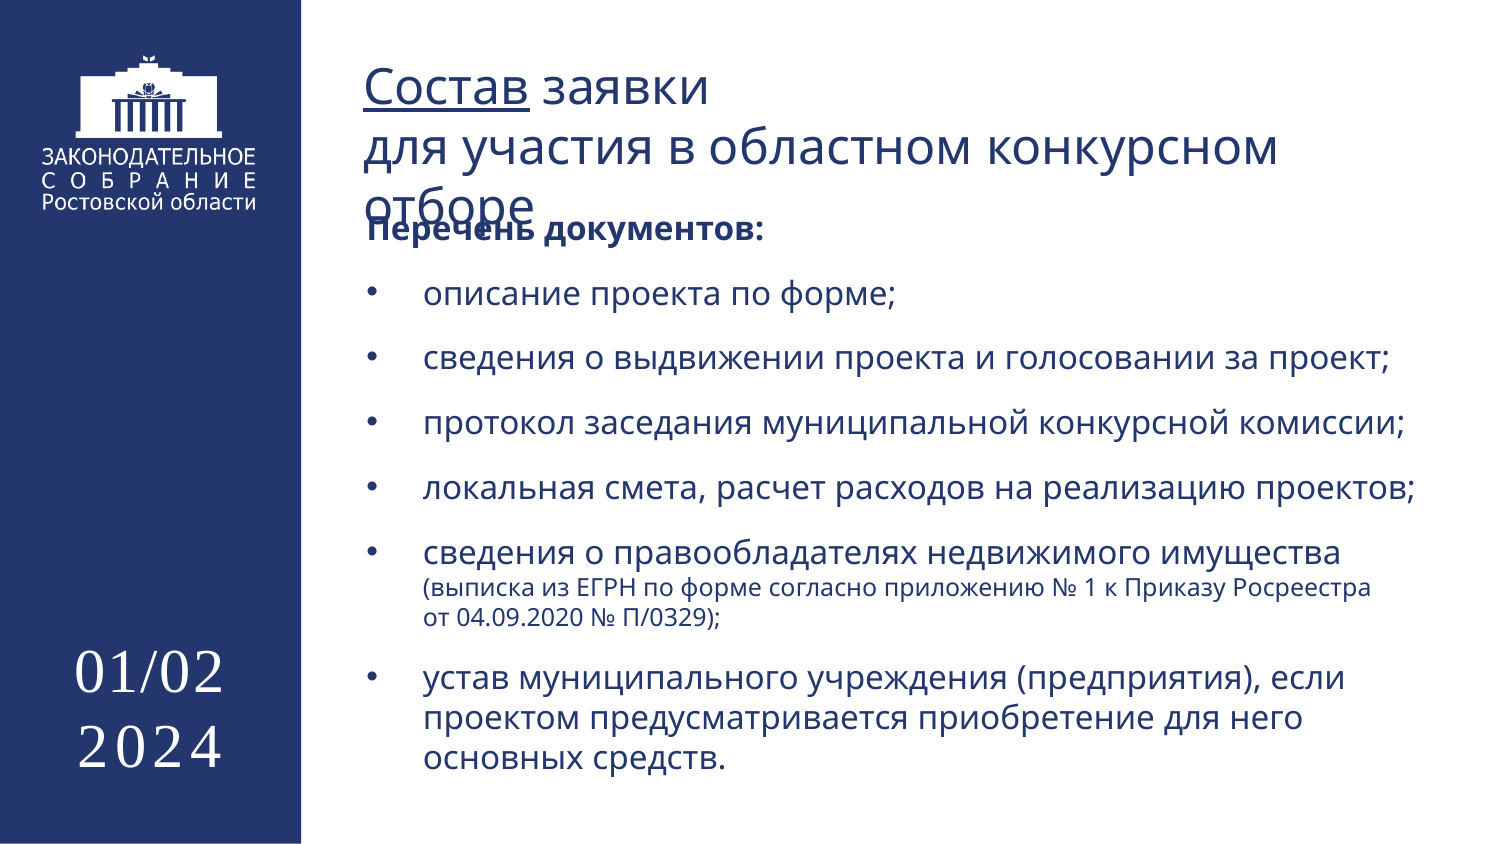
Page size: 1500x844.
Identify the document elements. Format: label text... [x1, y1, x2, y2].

text_box [0, 0, 303, 844]
text_box 01/02 2024 [59, 622, 240, 788]
text_box Состав заявки для участия в областном конкурсном отборе [348, 46, 1423, 225]
picture [42, 55, 256, 210]
list Перечень документов: описание проекта по форме; сведения о выдвижении проекта и голосовании за проект; протокол заседания муниципальной конкурсной комиссии; локальная смета, расчет расходов на реализацию проектов; сведения о правообладателях недвижимого имущества (выписка из ЕГРН по форме согласно приложению № 1 к Приказу Росреестра от 04.09.2020 № П/0329); устав муниципального учреждения (предприятия), если проектом предусматривается приобретение для него основных средств. [351, 199, 1442, 774]
